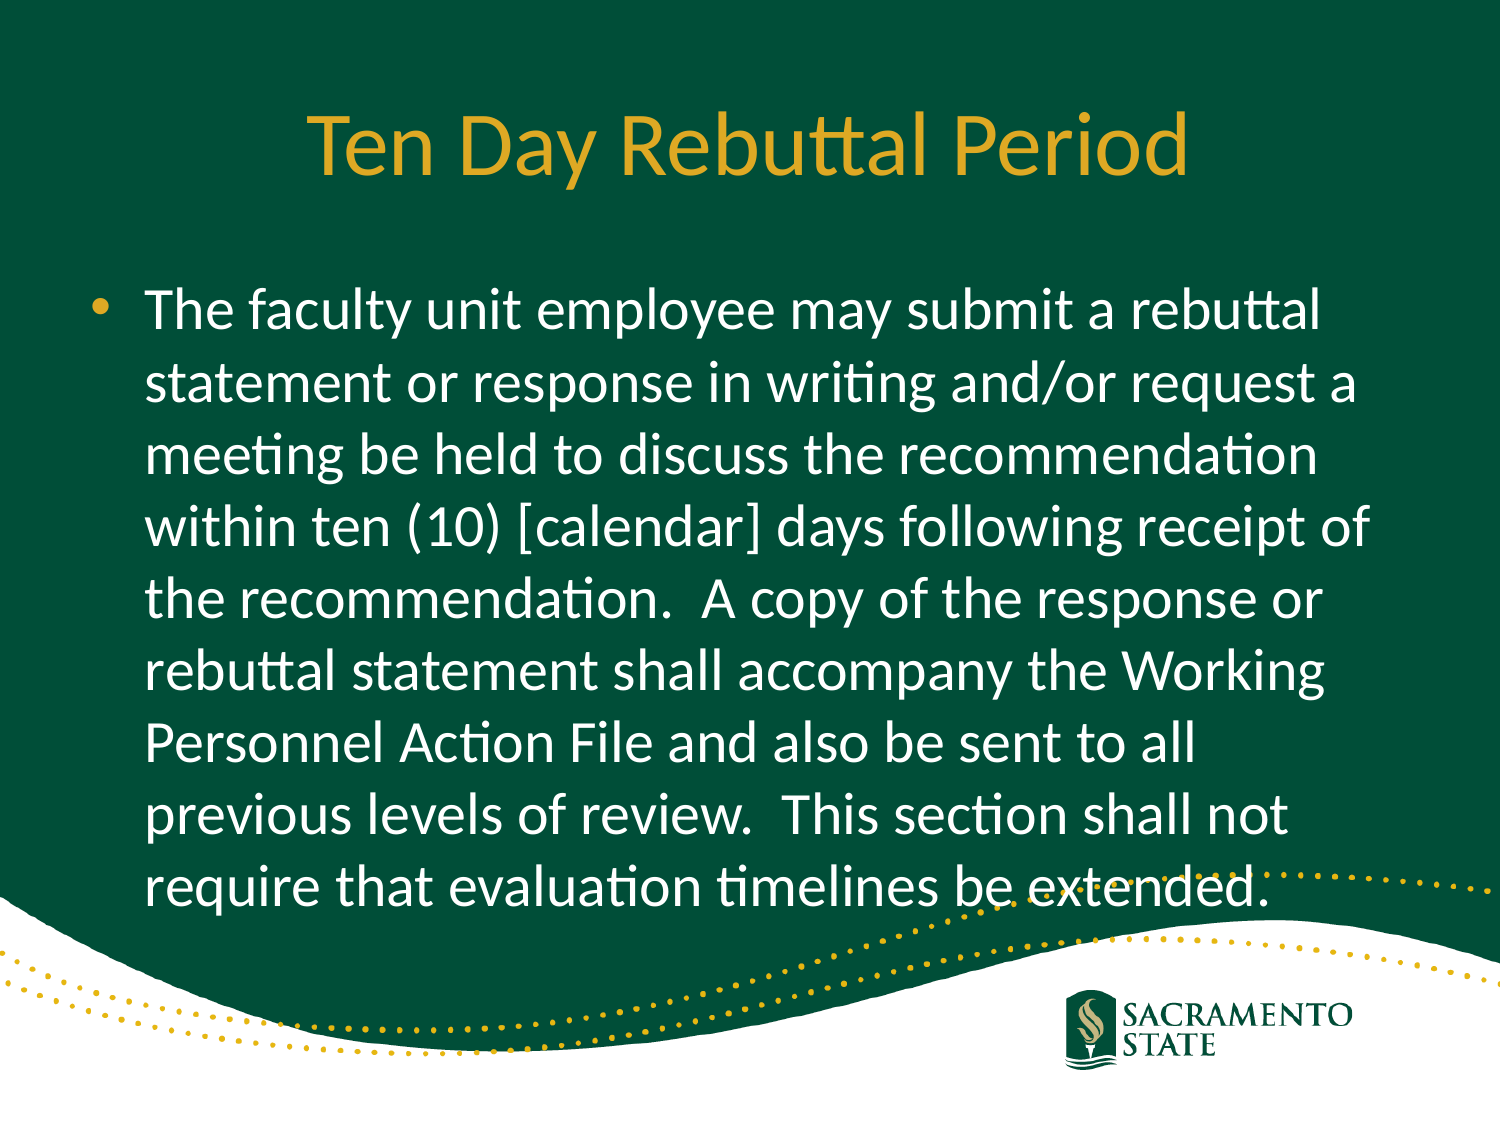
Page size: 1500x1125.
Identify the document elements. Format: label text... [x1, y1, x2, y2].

list The faculty unit employee may submit a rebuttal statement or response in writing and/or request a meeting be held to discuss the recommendation within ten (10) [calendar] days following receipt of the recommendation. A copy of the response or rebuttal statement shall accompany the Working Personnel Action File and also be sent to all previous levels of review. This section shall not require that evaluation timelines be extended. [75, 262, 1425, 940]
picture [0, 0, 1500, 1125]
title Ten Day Rebuttal Period [75, 45, 1425, 233]
